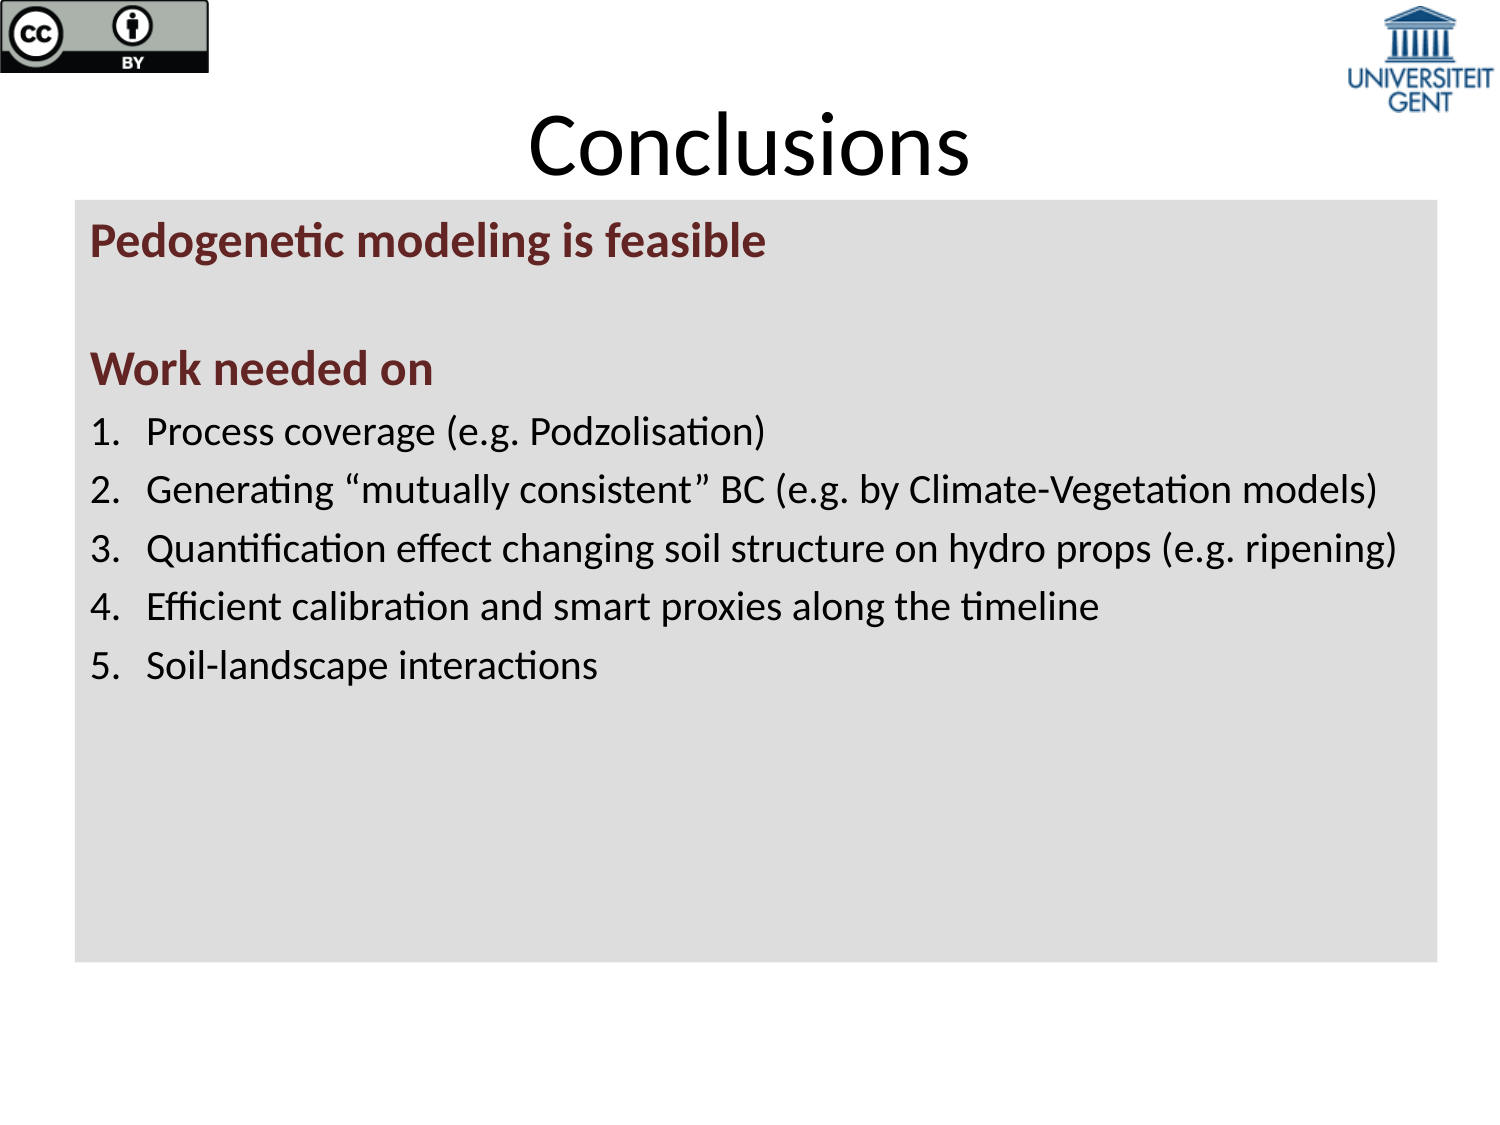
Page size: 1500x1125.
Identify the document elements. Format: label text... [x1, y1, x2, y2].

picture [1346, 6, 1496, 113]
picture [0, 0, 209, 74]
text_box Pedogenetic modeling is feasible Work needed on Process coverage (e.g. Podzolisation) Generating “mutually consistent” BC (e.g. by Climate-Vegetation models) Quantification effect changing soil structure on hydro props (e.g. ripening) Efficient calibration and smart proxies along the timeline Soil-landscape interactions [74, 199, 1438, 963]
title Conclusions [75, 45, 1425, 199]
